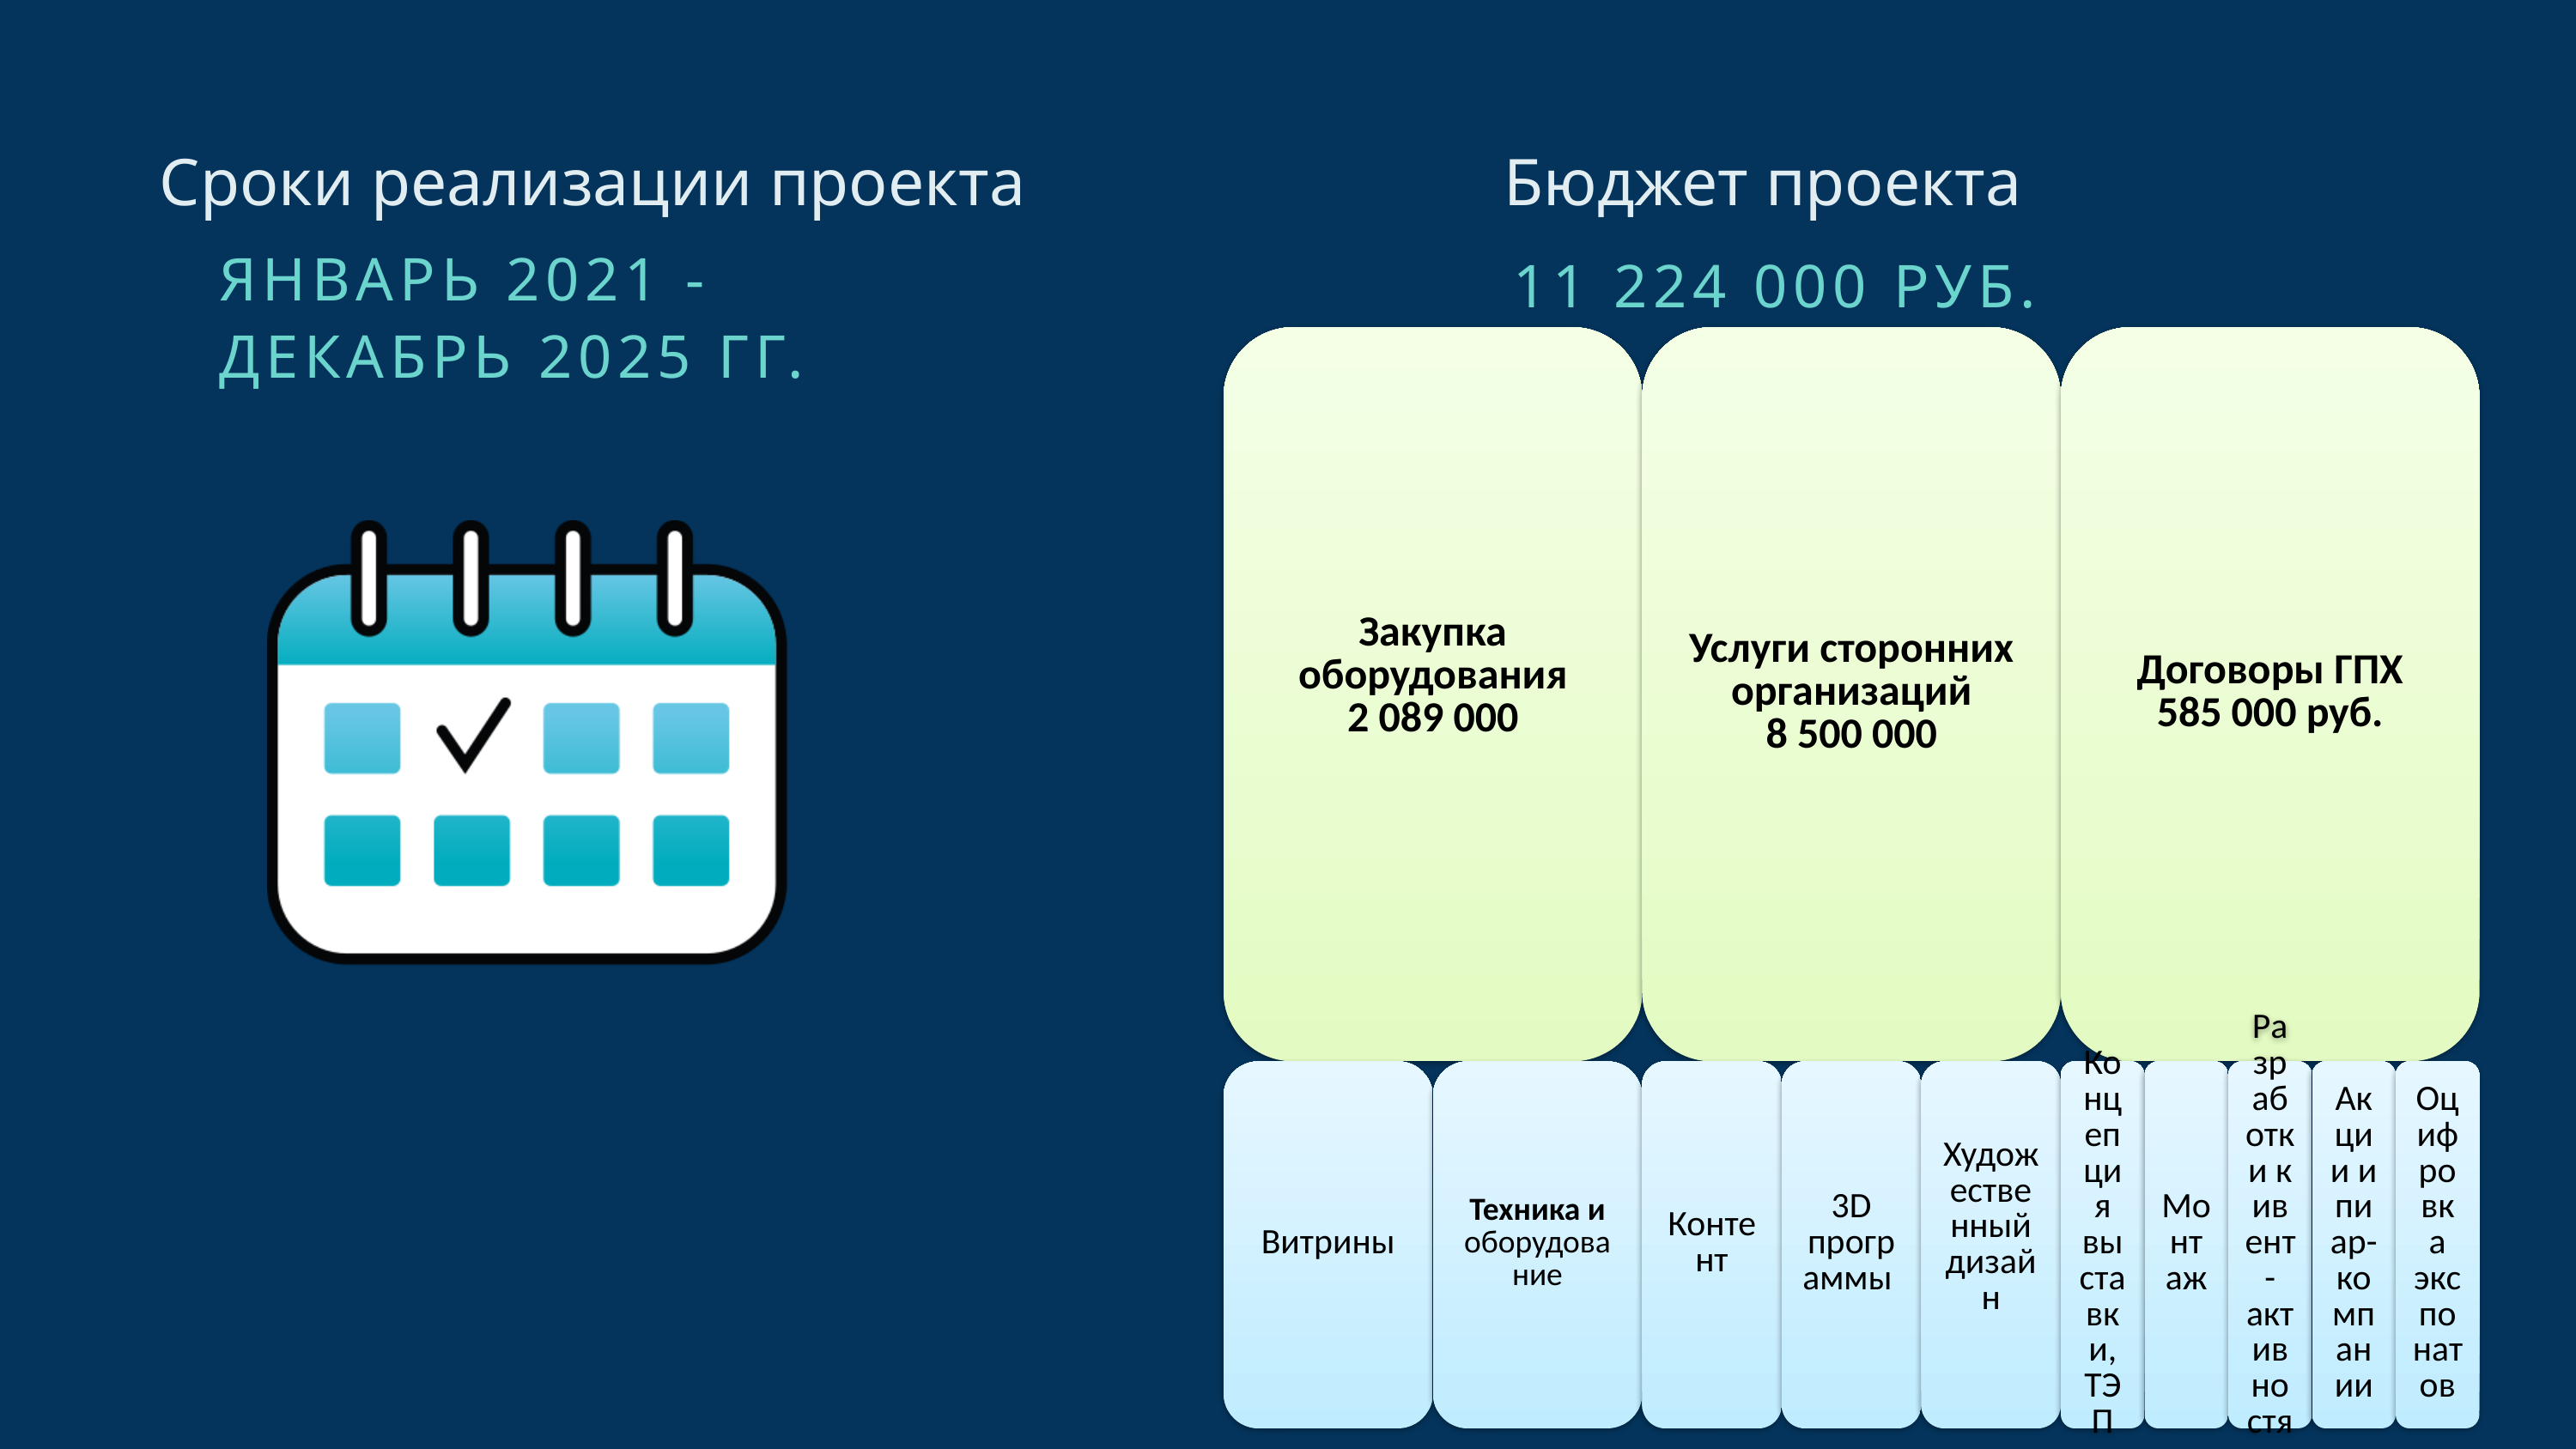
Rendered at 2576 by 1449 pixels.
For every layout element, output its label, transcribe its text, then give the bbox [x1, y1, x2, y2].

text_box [1223, 326, 2480, 1429]
picture [267, 519, 788, 966]
text_box Сроки реализации проекта [150, 81, 1035, 219]
text_box ЯНВАРЬ 2021 - ДЕКАБРЬ 2025 ГГ. [218, 236, 967, 390]
text_box Бюджет проекта [1321, 81, 2205, 219]
text_box 11 224 000 РУБ. [1513, 242, 2104, 320]
